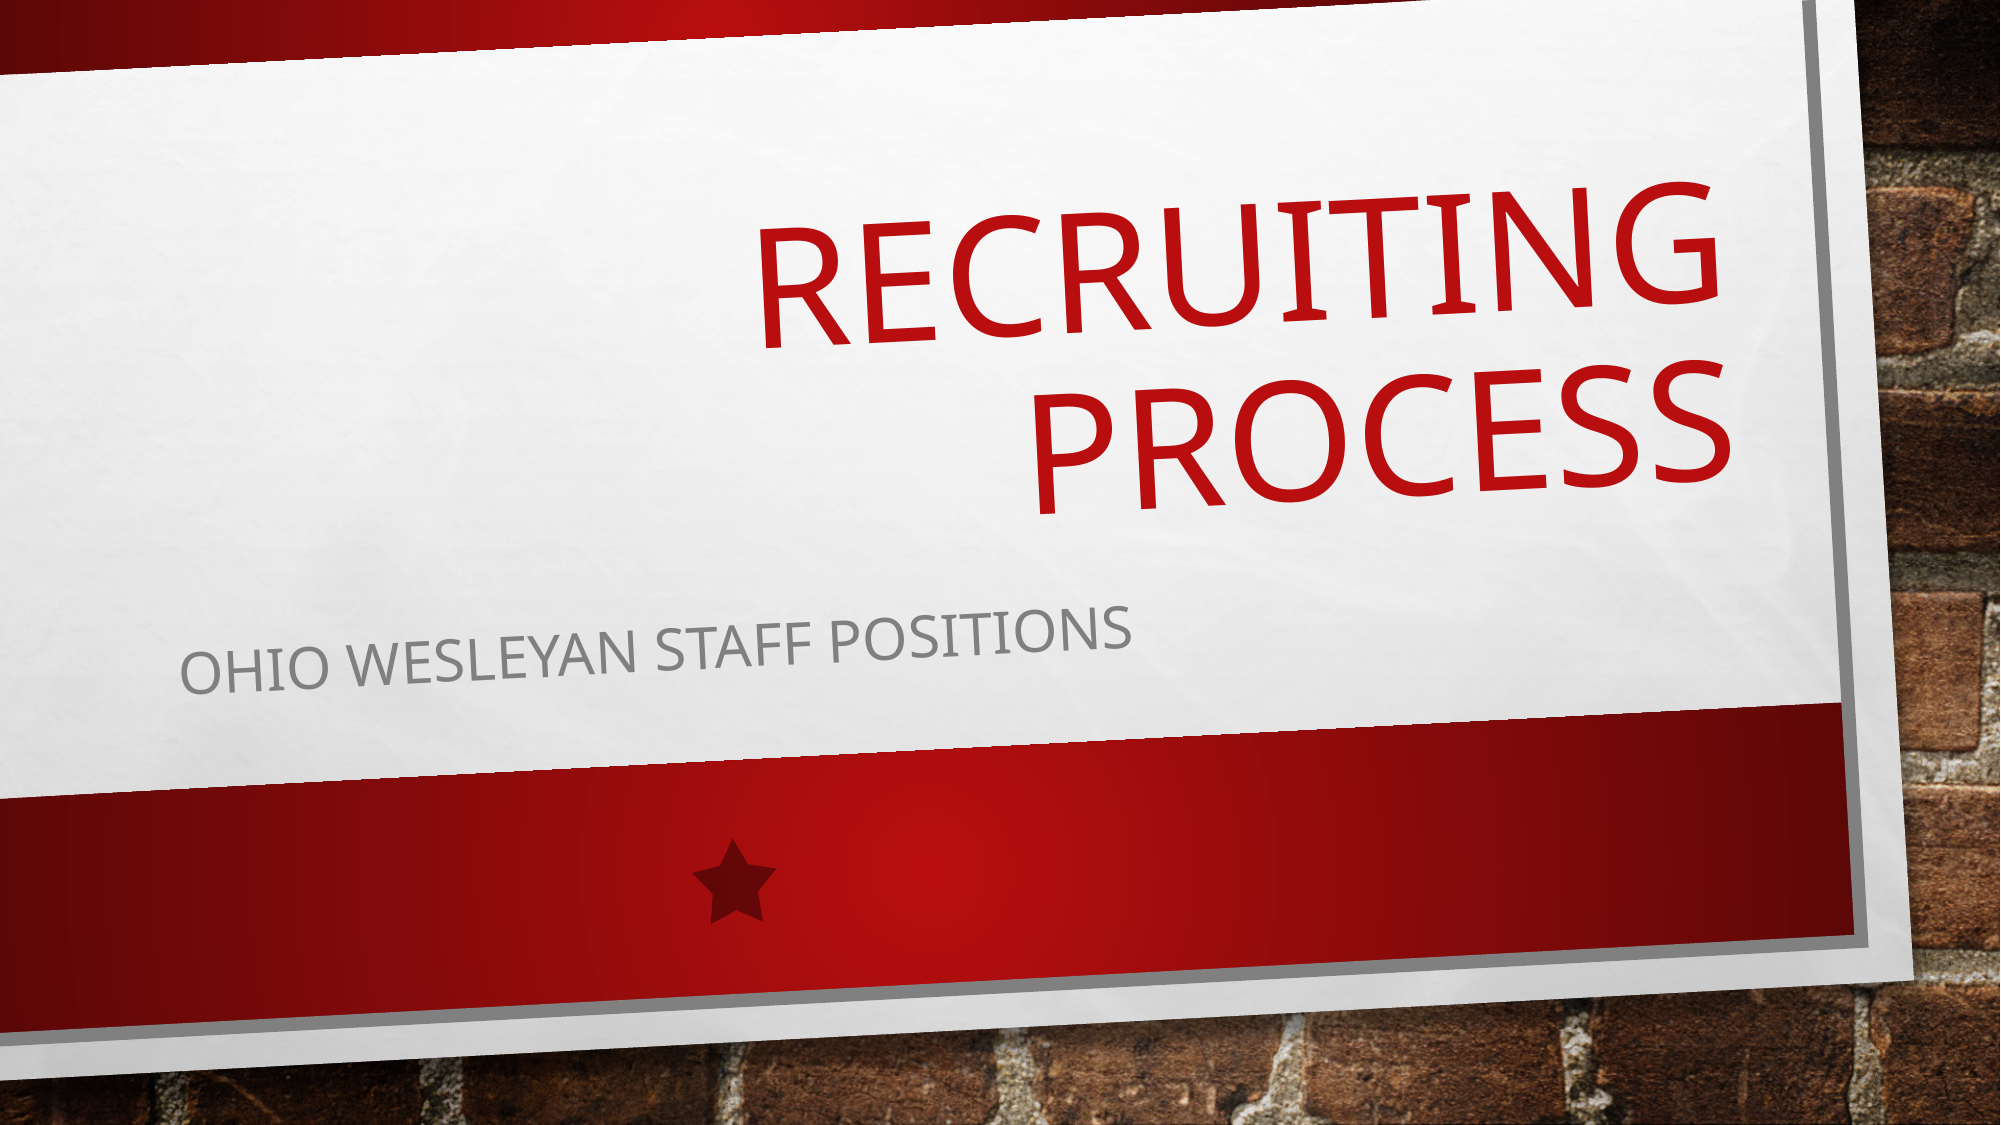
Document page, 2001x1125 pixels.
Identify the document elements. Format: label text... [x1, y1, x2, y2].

title Recruiting process [135, 67, 1758, 605]
subtitle Ohio Wesleyan Staff Positions [159, 533, 1763, 708]
picture [0, 0, 2000, 1125]
